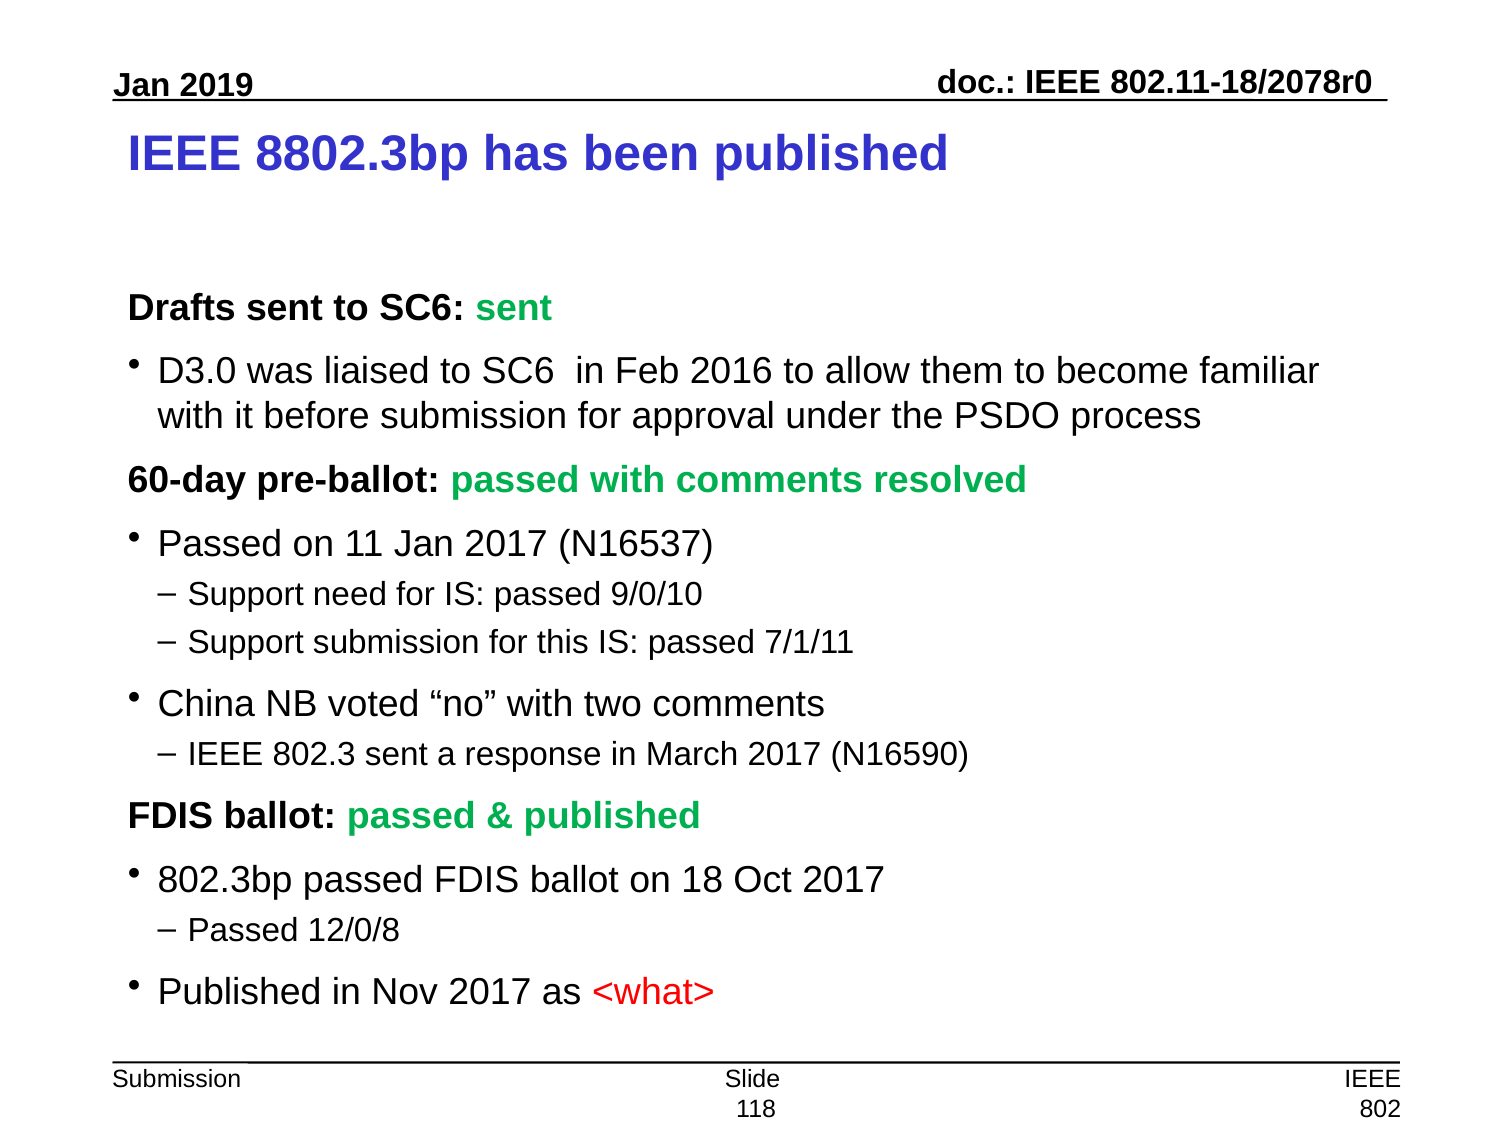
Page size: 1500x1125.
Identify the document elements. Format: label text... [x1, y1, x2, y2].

footer IEEE 802 [1320, 1061, 1402, 1093]
title IEEE 8802.3bp has been published [112, 112, 1388, 275]
slide_number Slide 118 [709, 1061, 803, 1093]
list Drafts sent to SC6: sent D3.0 was liaised to SC6 in Feb 2016 to allow them to become familiar with it before submission for approval under the PSDO process 60-day pre-ballot: passed with comments resolved Passed on 11 Jan 2017 (N16537) Support need for IS: passed 9/0/10 Support submission for this IS: passed 7/1/11 China NB voted “no” with two comments IEEE 802.3 sent a response in March 2017 (N16590) FDIS ballot: passed & published 802.3bp passed FDIS ballot on 18 Oct 2017 Passed 12/0/8 Published in Nov 2017 as <what> [112, 275, 1388, 950]
